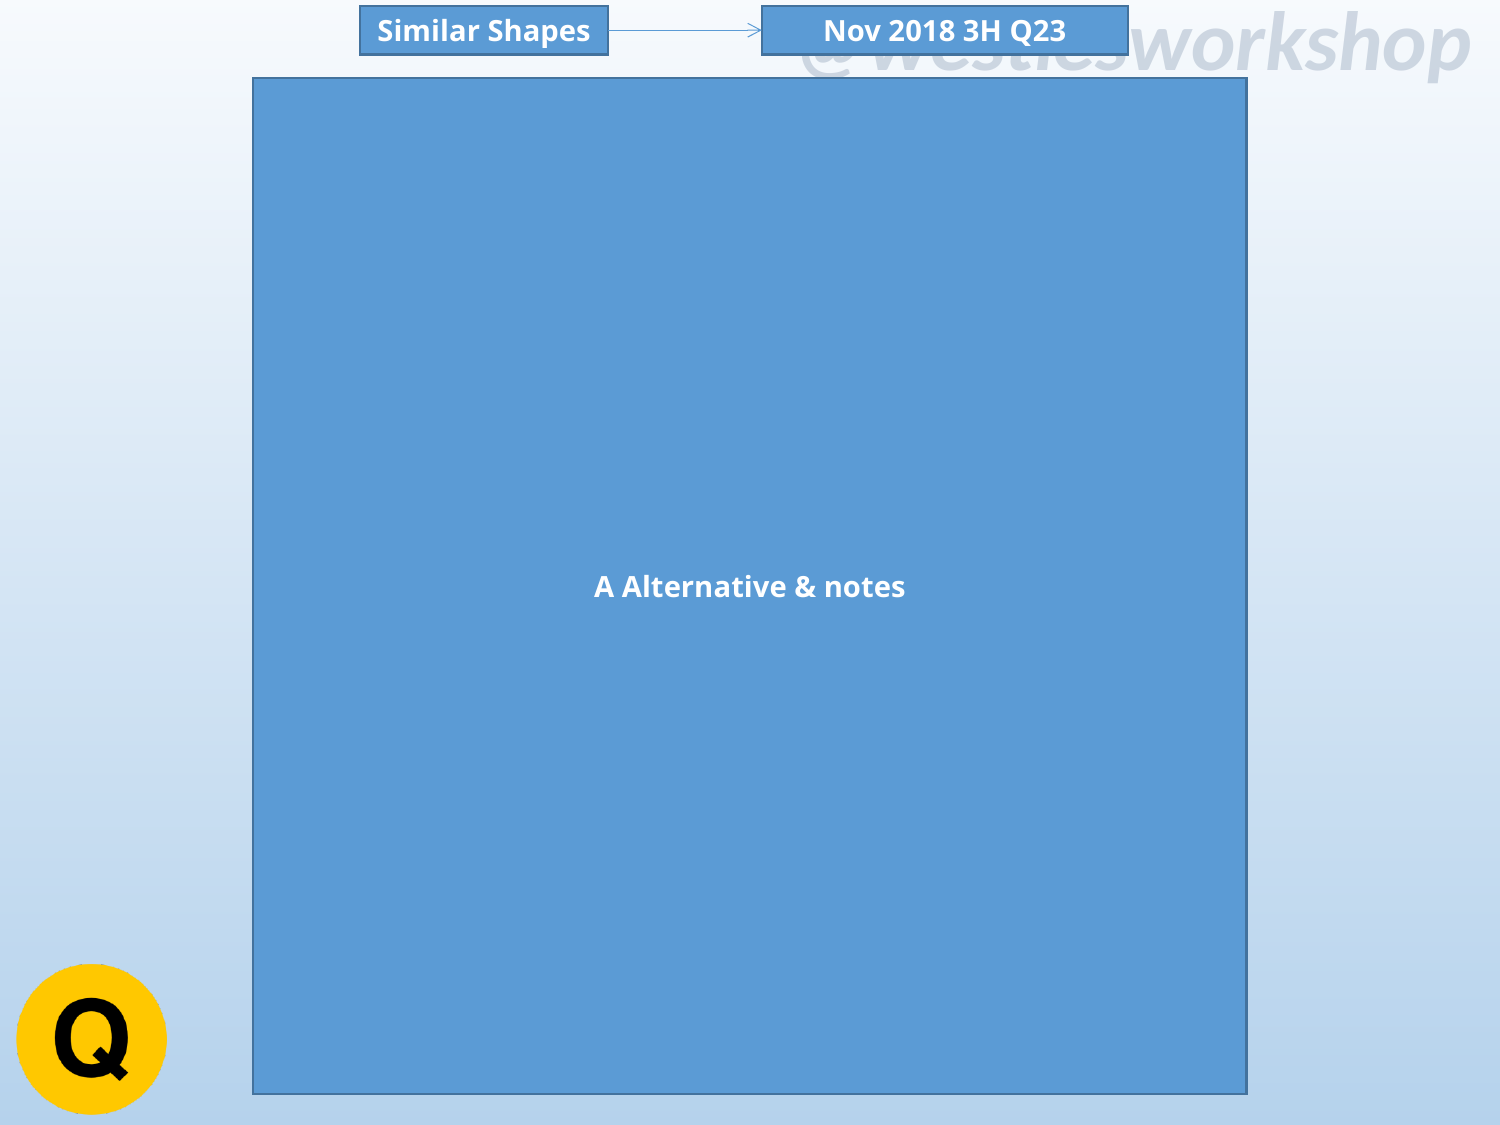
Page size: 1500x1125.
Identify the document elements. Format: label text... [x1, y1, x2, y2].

text_box Nov 2018 3H Q23 [761, 5, 1129, 56]
picture [0, 940, 191, 1125]
picture [253, 78, 1247, 1094]
text_box Similar Shapes [359, 5, 609, 56]
